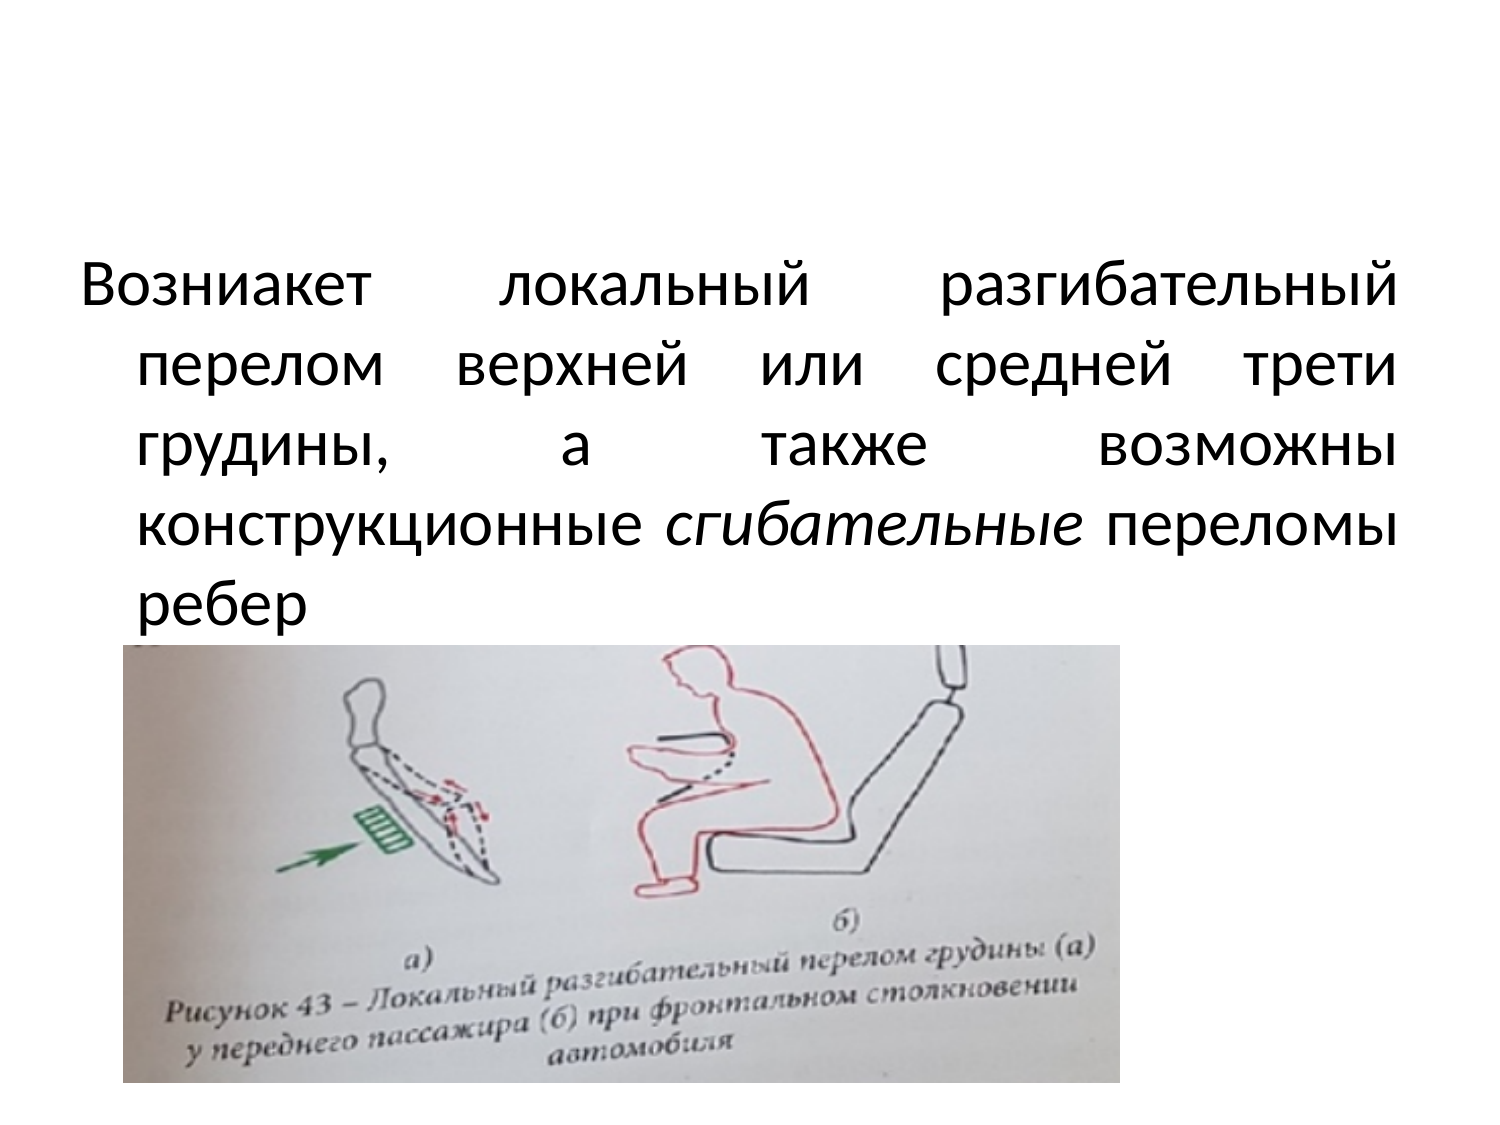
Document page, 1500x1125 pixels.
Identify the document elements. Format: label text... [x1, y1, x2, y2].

list Возниакет локальный разгибательный перелом верхней или средней трети грудины, а также возможны конструкционные сгибательные переломы ребер [64, 231, 1415, 946]
picture [123, 644, 1120, 1083]
